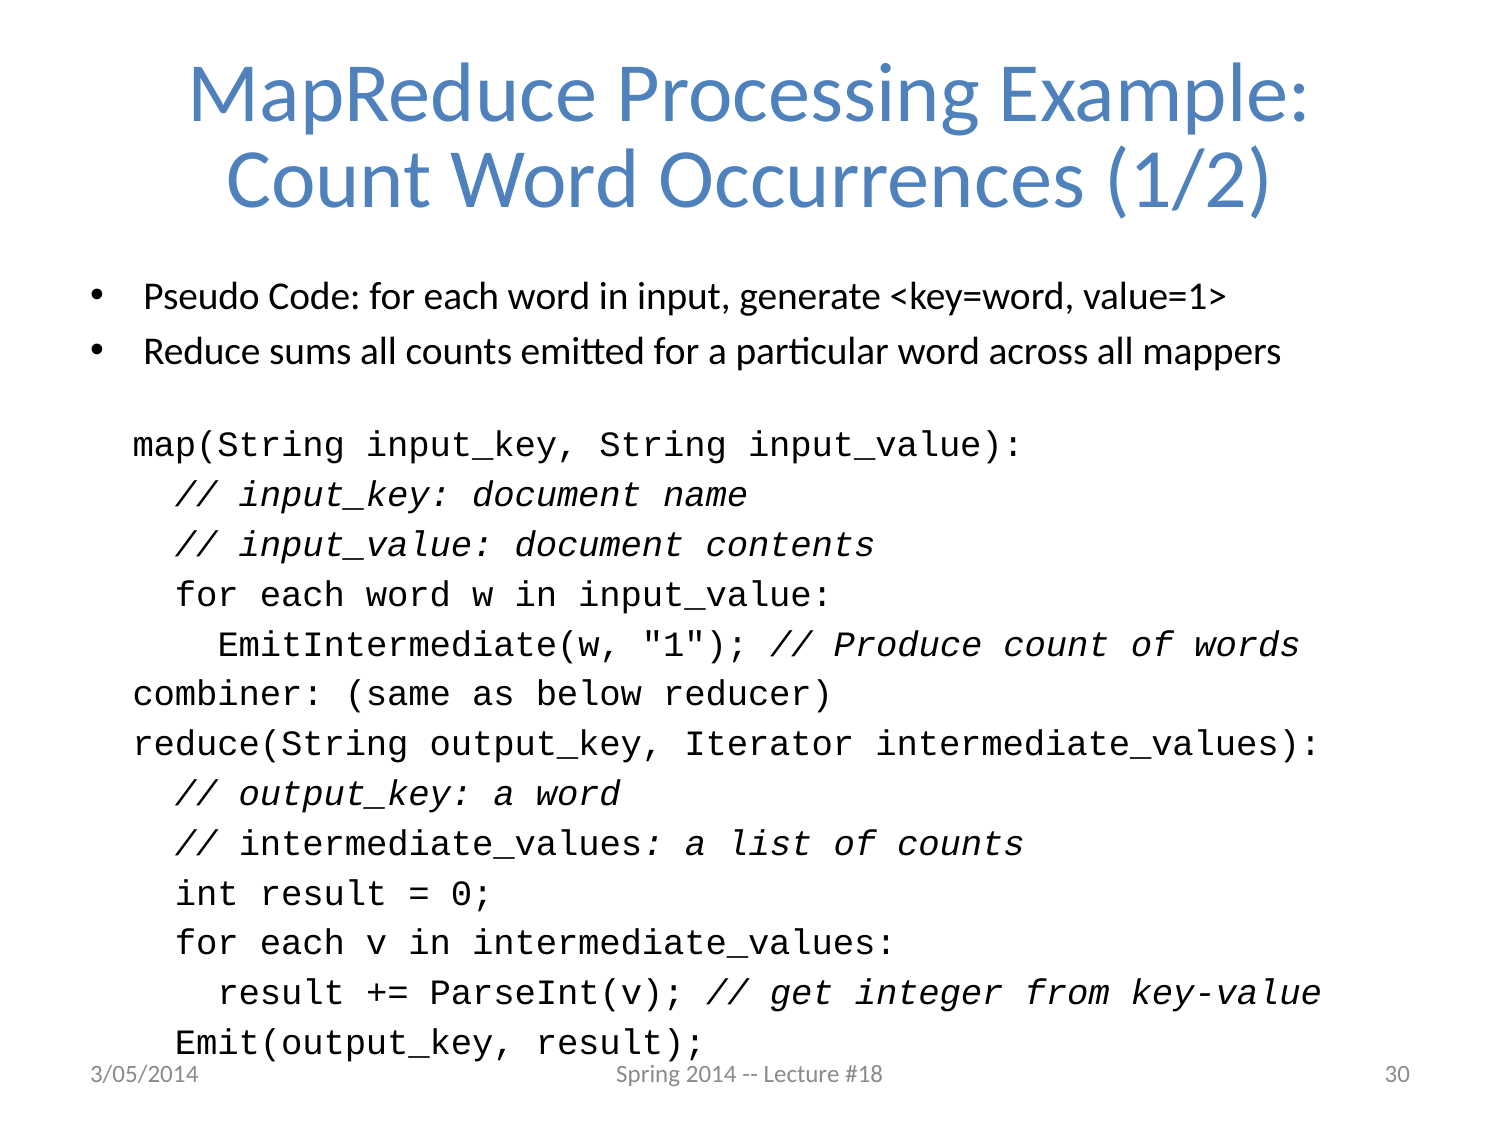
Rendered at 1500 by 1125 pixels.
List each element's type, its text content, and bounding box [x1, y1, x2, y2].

footer Spring 2014 -- Lecture #18 [512, 1042, 988, 1103]
title MapReduce Processing Example: Count Word Occurrences (1/2) [75, 45, 1425, 233]
slide_number 30 [1074, 1042, 1425, 1103]
list Pseudo Code: for each word in input, generate <key=word, value=1> Reduce sums all counts emitted for a particular word across all mappers map(String input_key, String input_value): // input_key: document name // input_value: document contents for each word w in input_value: EmitIntermediate(w, "1"); // Produce count of words combiner: (same as below reducer) reduce(String output_key, Iterator intermediate_values): // output_key: a word // intermediate_values: a list of counts int result = 0; for each v in intermediate_values: result += ParseInt(v); // get integer from key-value Emit(output_key, result); [75, 262, 1425, 1073]
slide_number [75, 1042, 425, 1103]
